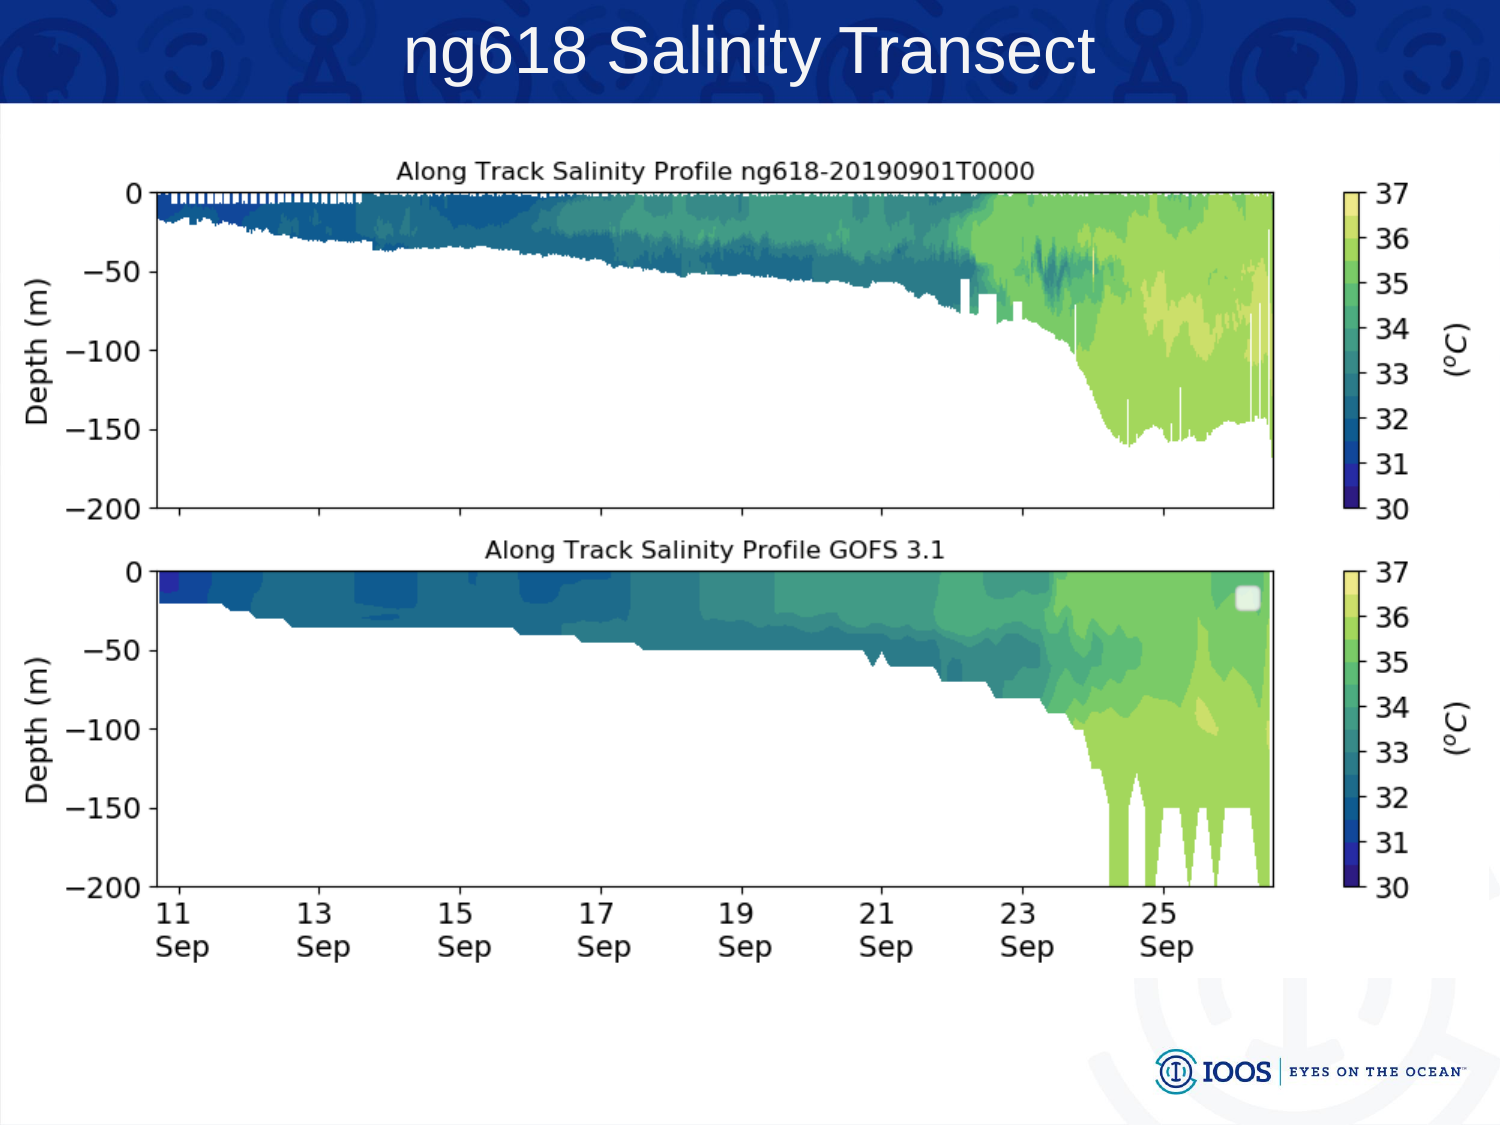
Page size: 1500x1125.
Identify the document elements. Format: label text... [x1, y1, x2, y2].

text_box ng618 Salinity Transect [388, 0, 1111, 95]
picture [0, 0, 1500, 1125]
